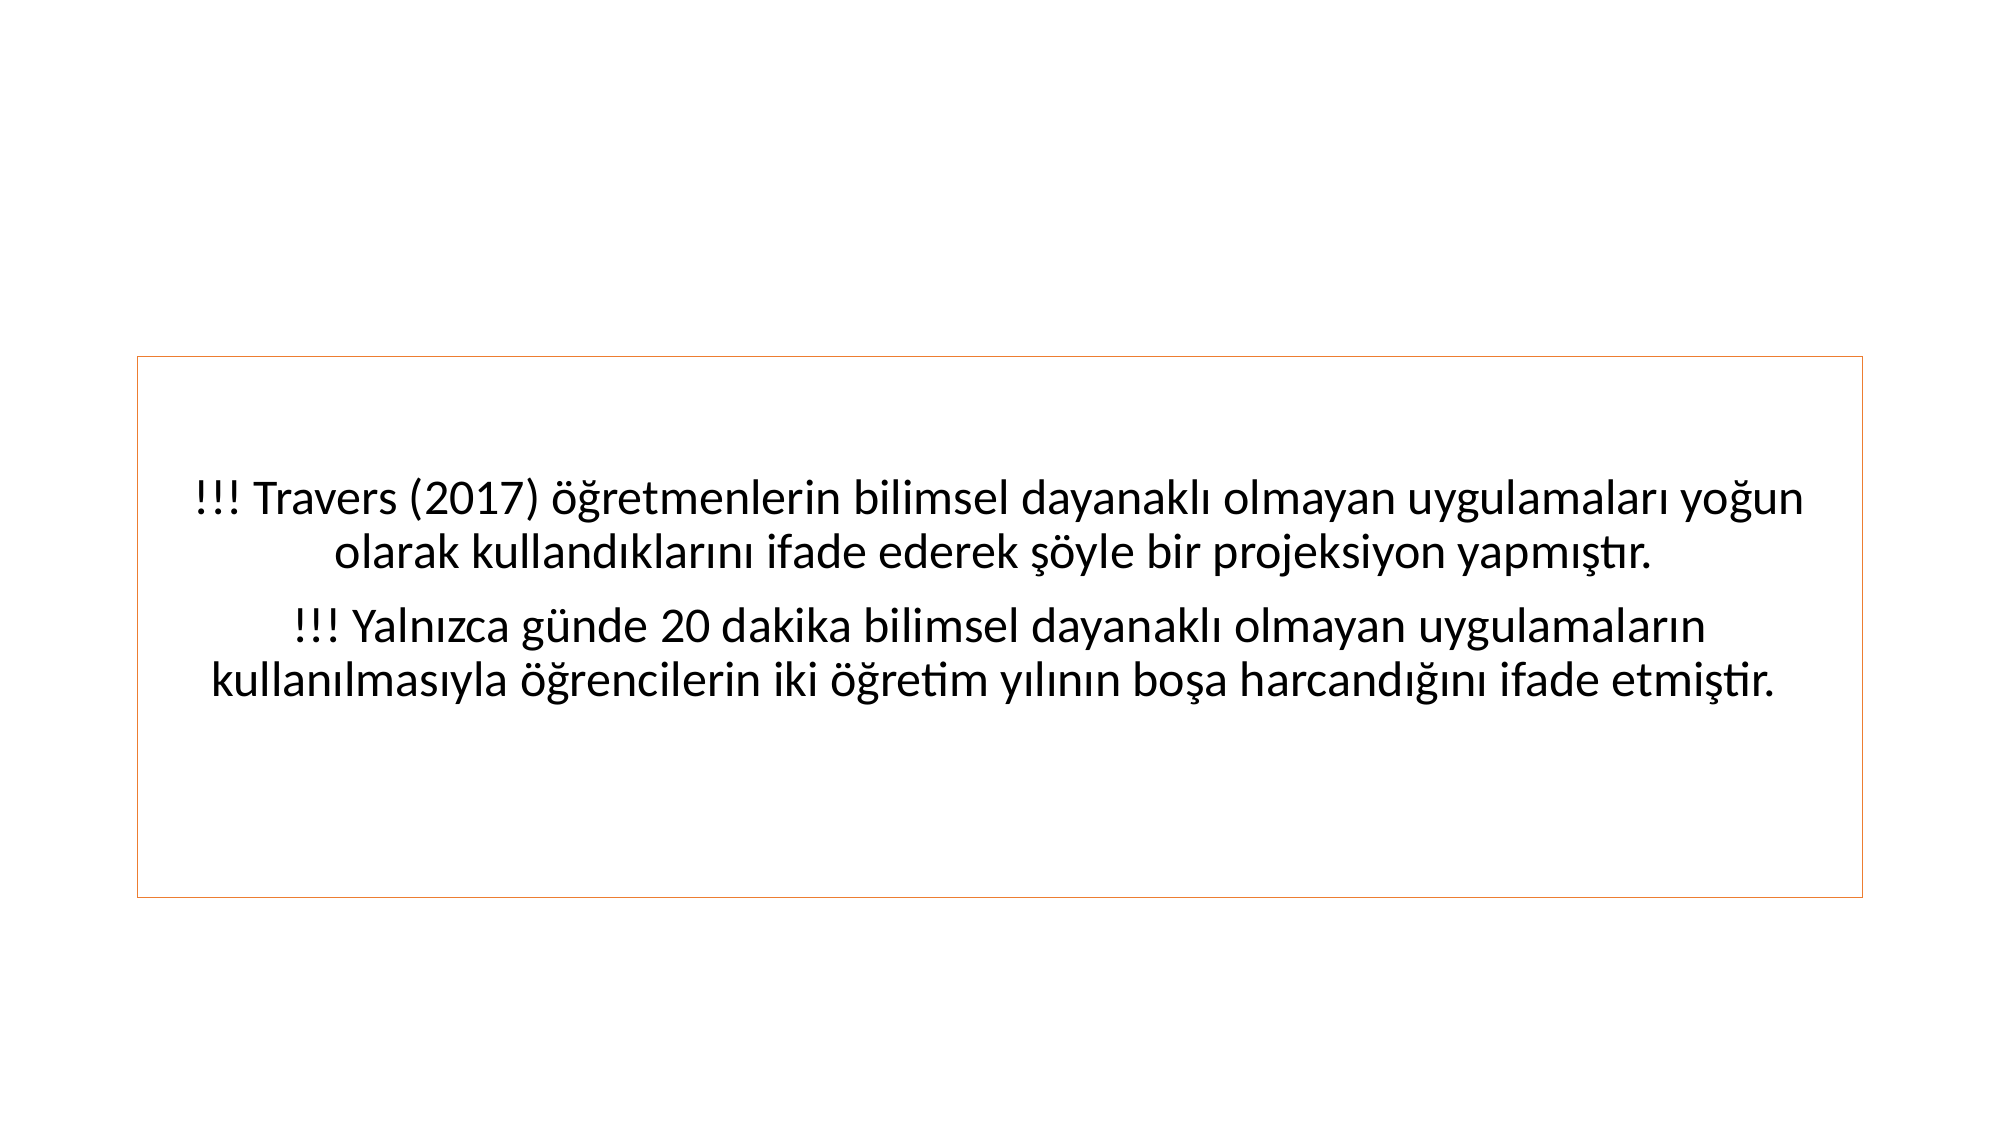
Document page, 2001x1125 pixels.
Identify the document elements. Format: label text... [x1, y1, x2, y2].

list !!! Travers (2017) öğretmenlerin bilimsel dayanaklı olmayan uygulamaları yoğun olarak kullandıklarını ifade ederek şöyle bir projeksiyon yapmıştır. !!! Yalnızca günde 20 dakika bilimsel dayanaklı olmayan uygulamaların kullanılmasıyla öğrencilerin iki öğretim yılının boşa harcandığını ifade etmiştir. [137, 356, 1863, 898]
